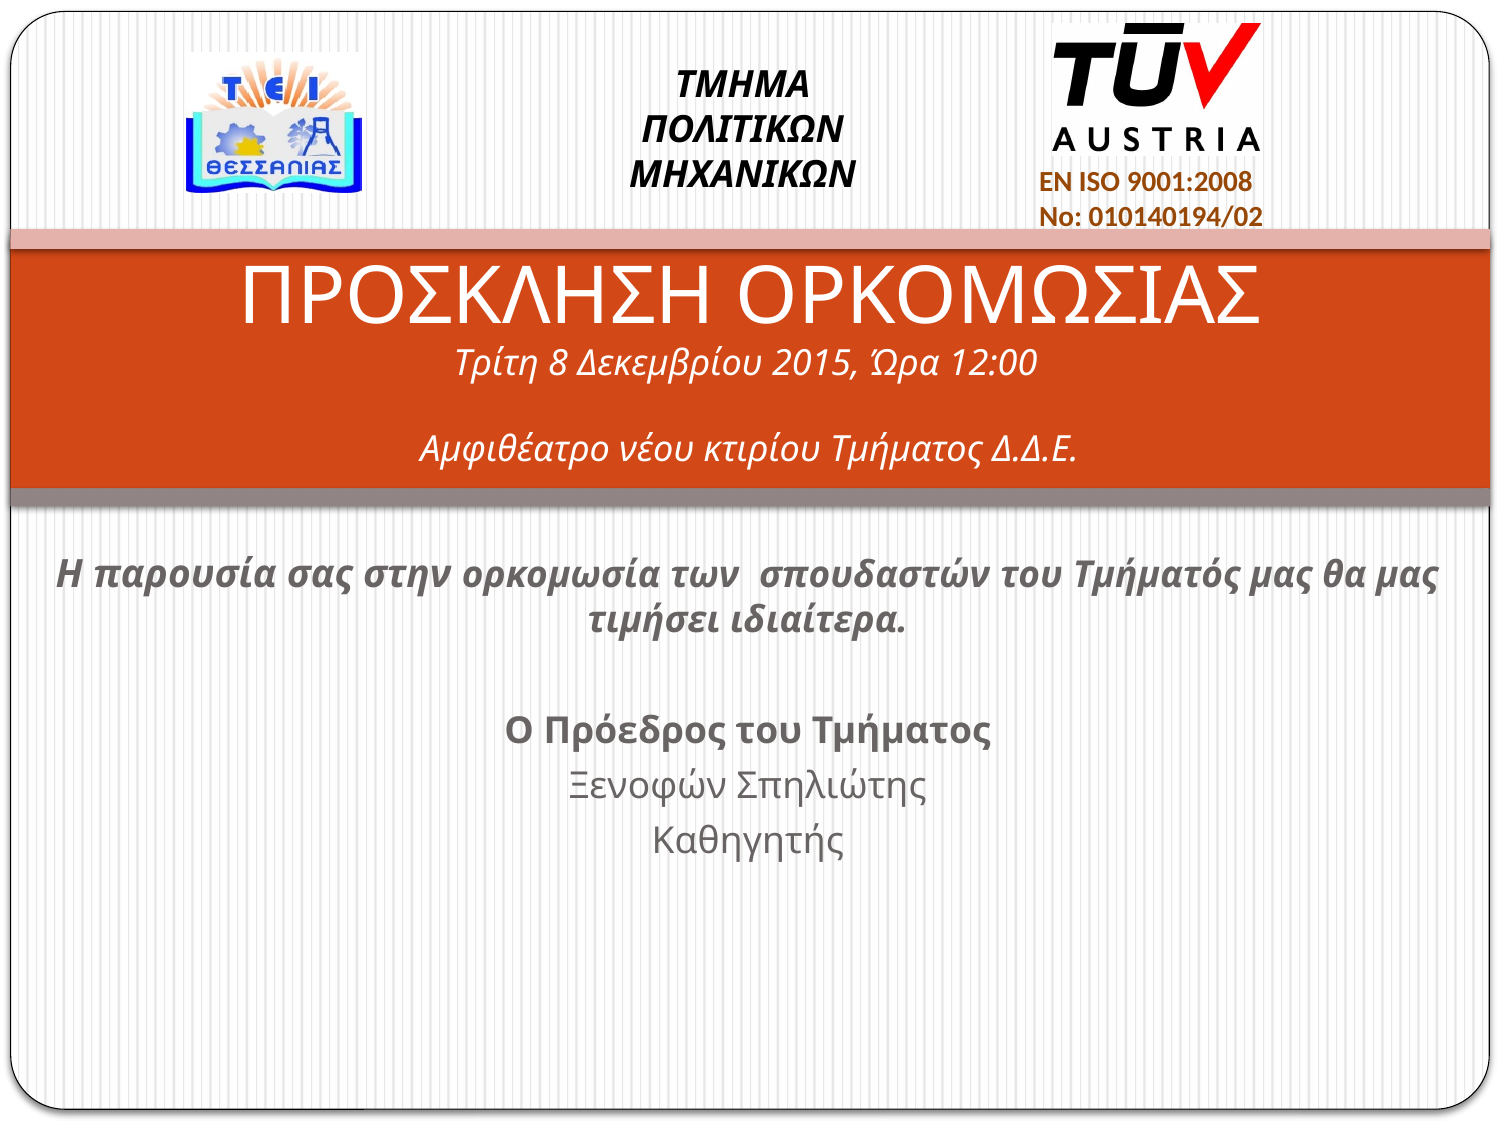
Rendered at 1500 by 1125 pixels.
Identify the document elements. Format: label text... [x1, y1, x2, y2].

text_box ΤΜΗΜΑ ΠΟΛΙΤΙΚΩΝ ΜΗΧΑΝΙΚΩΝ [509, 52, 976, 202]
text_box ΕΝ ISO 9001:2008 Νο: 010140194/02 [1024, 155, 1290, 240]
picture [185, 51, 362, 193]
picture [1052, 22, 1262, 156]
subtitle Η παρουσία σας στην ορκομωσία των σπουδαστών του Τμήματός μας θα μας τιμήσει ιδιαίτερα. Ο Πρόεδρος του Τμήματος Ξενοφών Σπηλιώτης Καθηγητής [38, 541, 1458, 869]
title ΠΡΟΣΚΛΗΣΗ ΟΡΚΟΜΩΣΙΑΣ Τρίτη 8 Δεκεμβρίου 2015, Ώρα 12:00 Αμφιθέατρο νέου κτιρίου Τμήματος Δ.Δ.Ε. [9, 235, 1490, 485]
text_box [524, 524, 975, 586]
